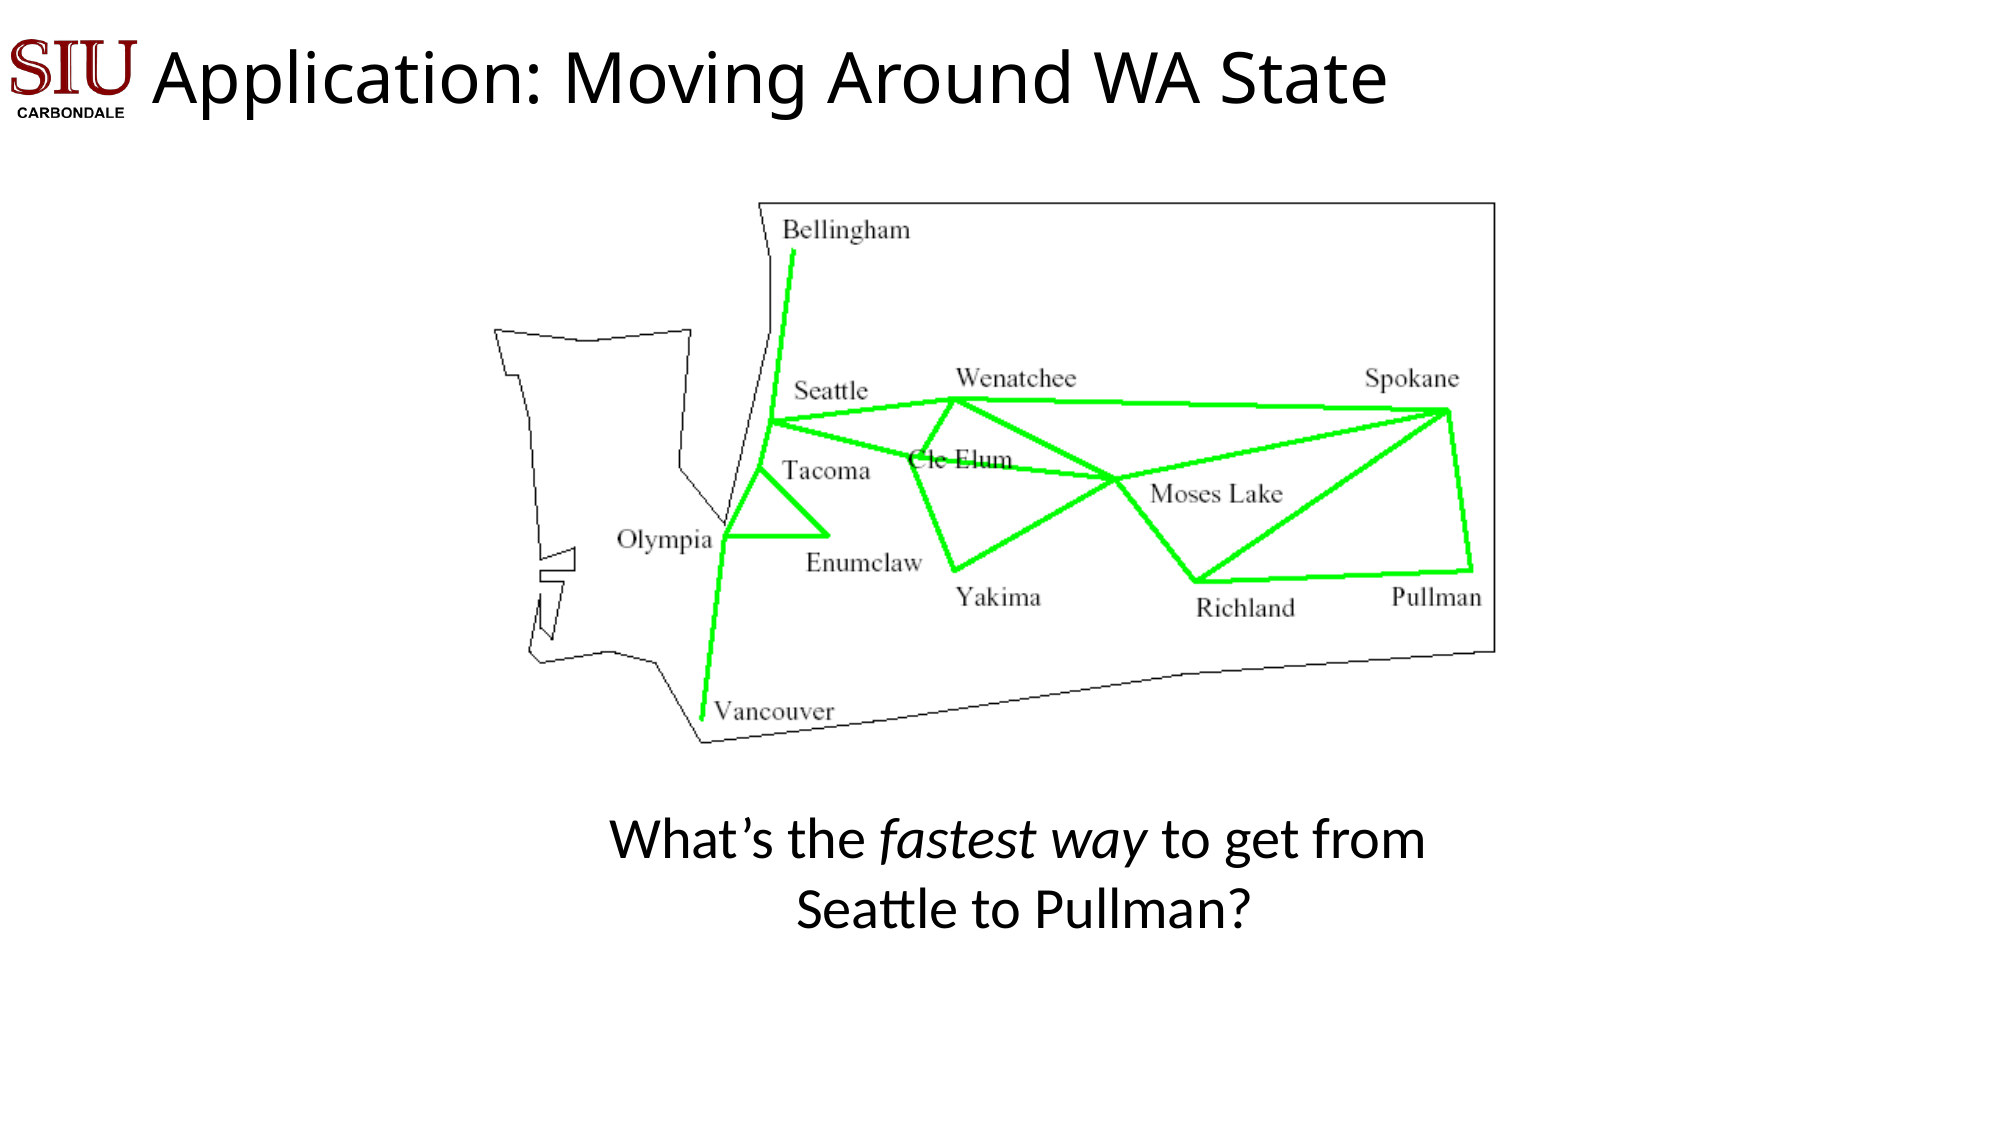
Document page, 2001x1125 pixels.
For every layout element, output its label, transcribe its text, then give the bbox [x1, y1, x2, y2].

text_box What’s the fastest way to get from Seattle to Pullman? [337, 792, 1713, 948]
picture [11, 39, 137, 118]
title Application: Moving Around WA State [137, 22, 1863, 139]
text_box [399, 112, 1544, 789]
